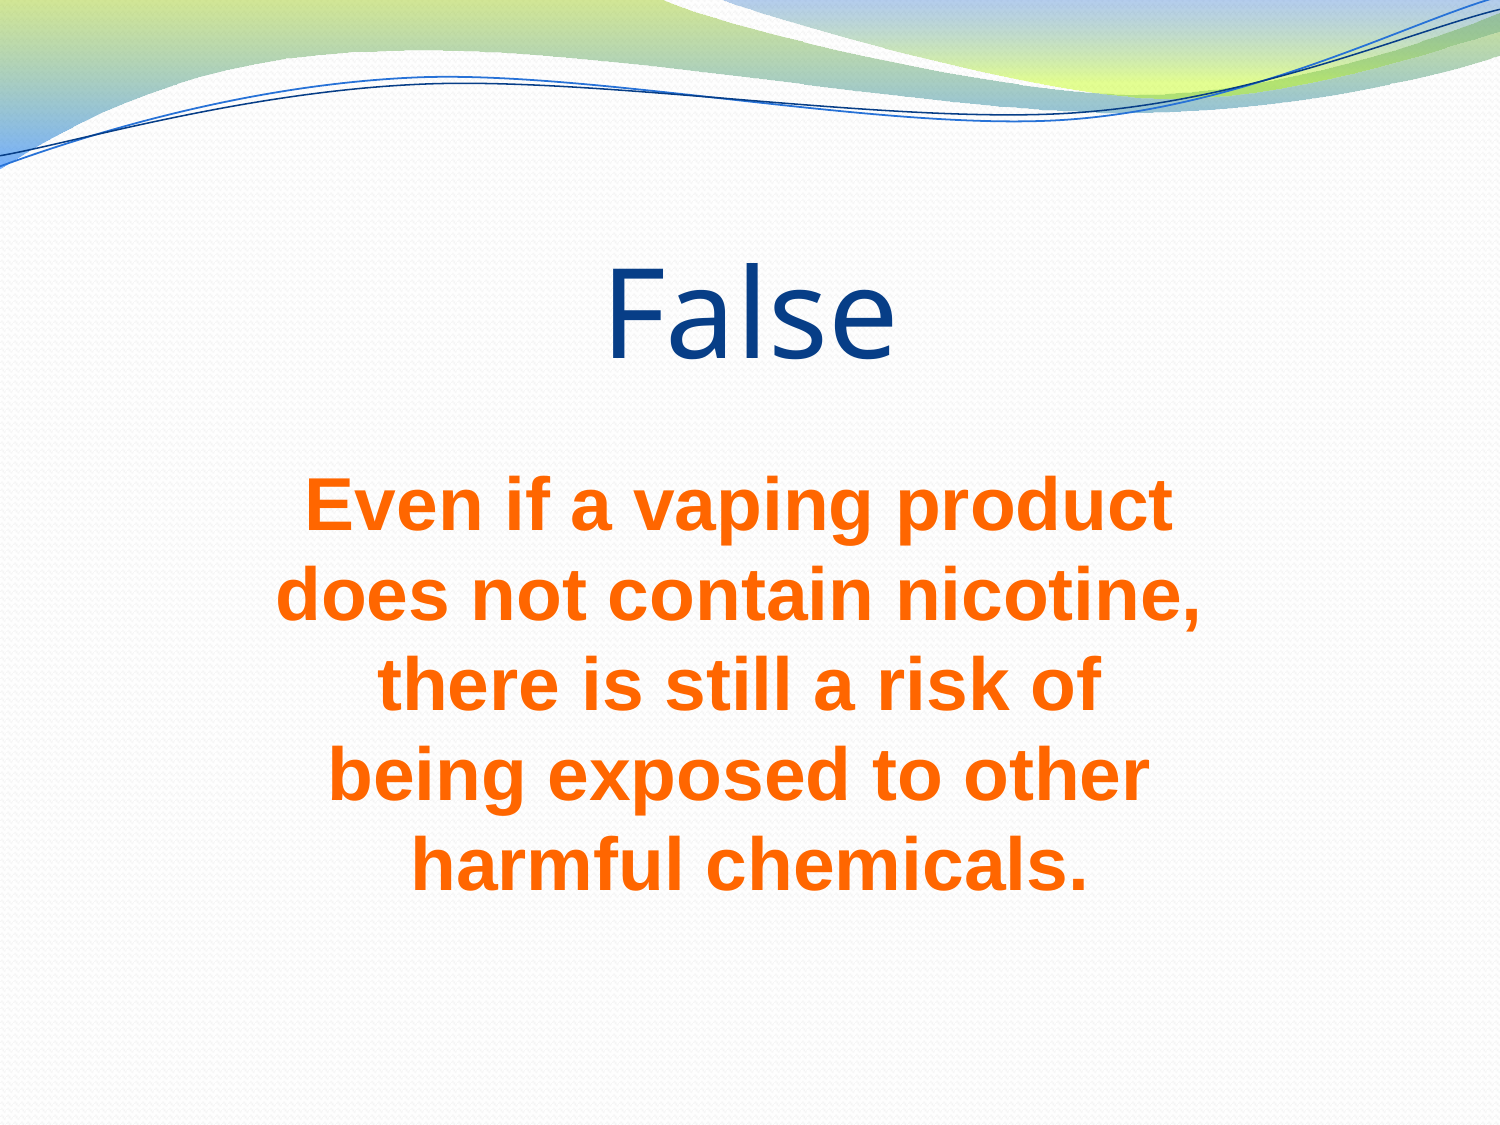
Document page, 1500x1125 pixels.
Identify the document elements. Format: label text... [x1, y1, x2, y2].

title False [0, 196, 1500, 384]
list Even if a vaping product does not contain nicotine, there is still a risk of being exposed to other harmful chemicals. [0, 408, 1500, 953]
